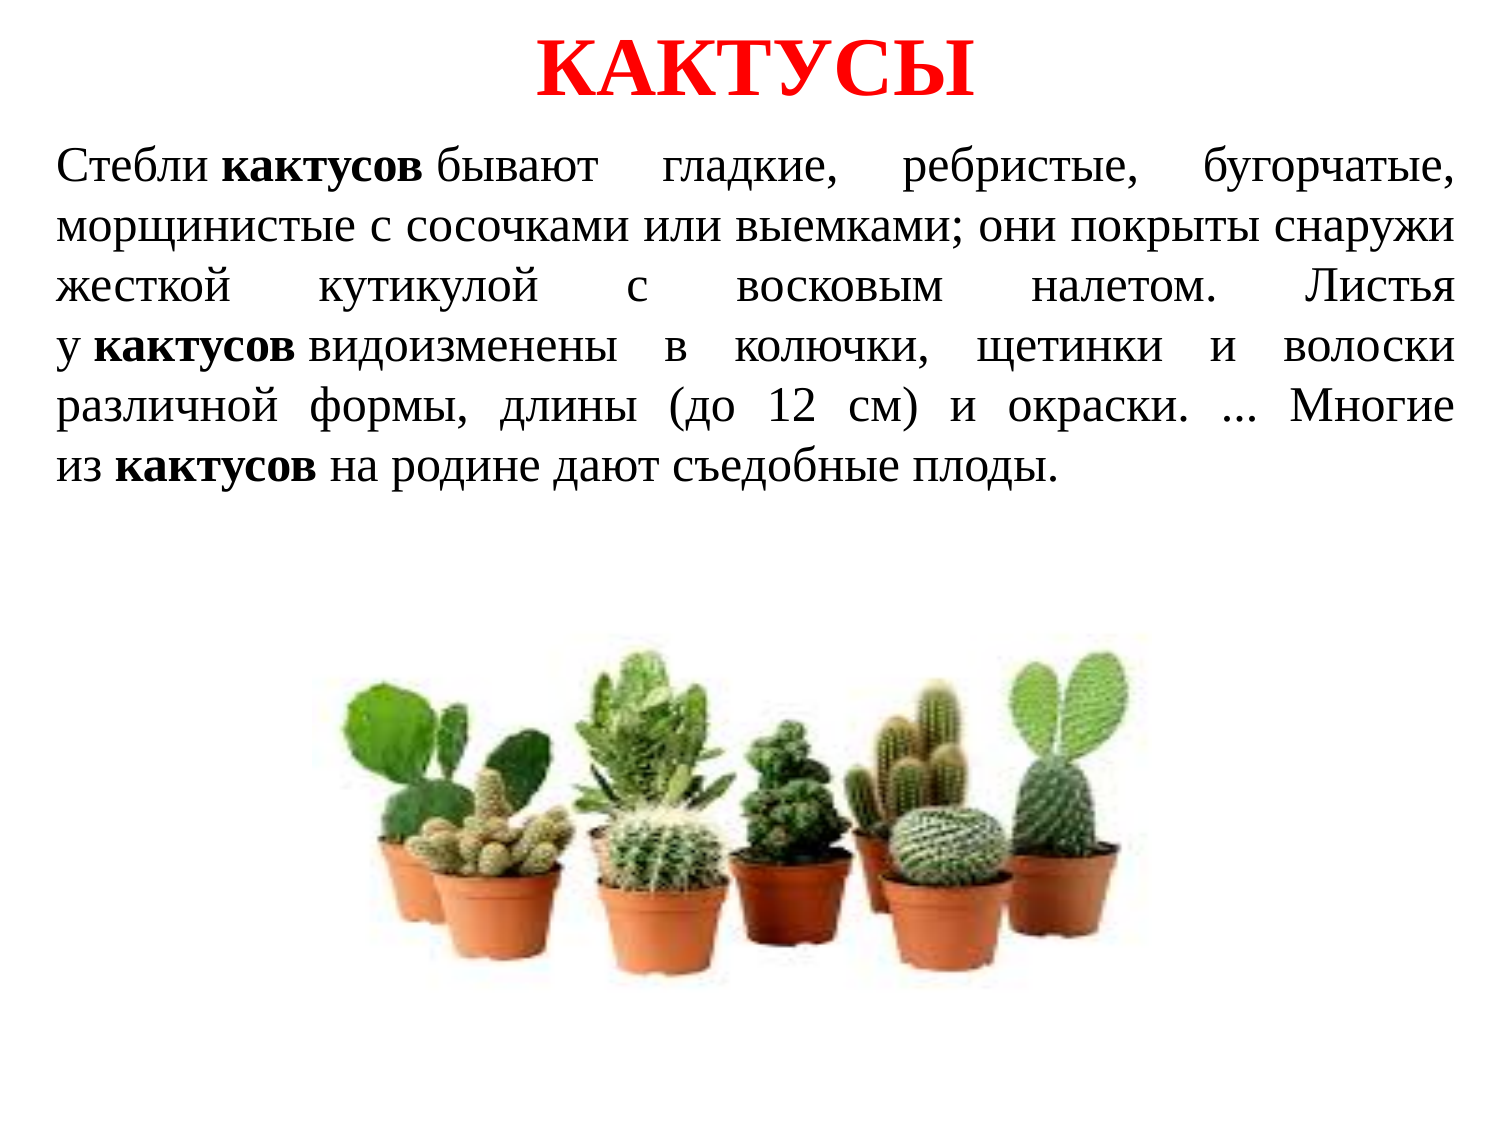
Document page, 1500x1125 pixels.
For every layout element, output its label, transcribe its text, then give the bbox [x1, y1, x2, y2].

text_box КАКТУСЫ [521, 4, 991, 120]
picture [312, 502, 1152, 1125]
text_box Стебли кактусов бывают гладкие, ребристые, бугорчатые, морщинистые с сосочками или выемками; они покрыты снаружи жесткой кутикулой с восковым налетом. Листья у кактусов видоизменены в колючки, щетинки и волоски различной формы, длины (до 12 см) и окраски. ... Многие из кактусов на родине дают съедобные плоды. [41, 123, 1471, 499]
